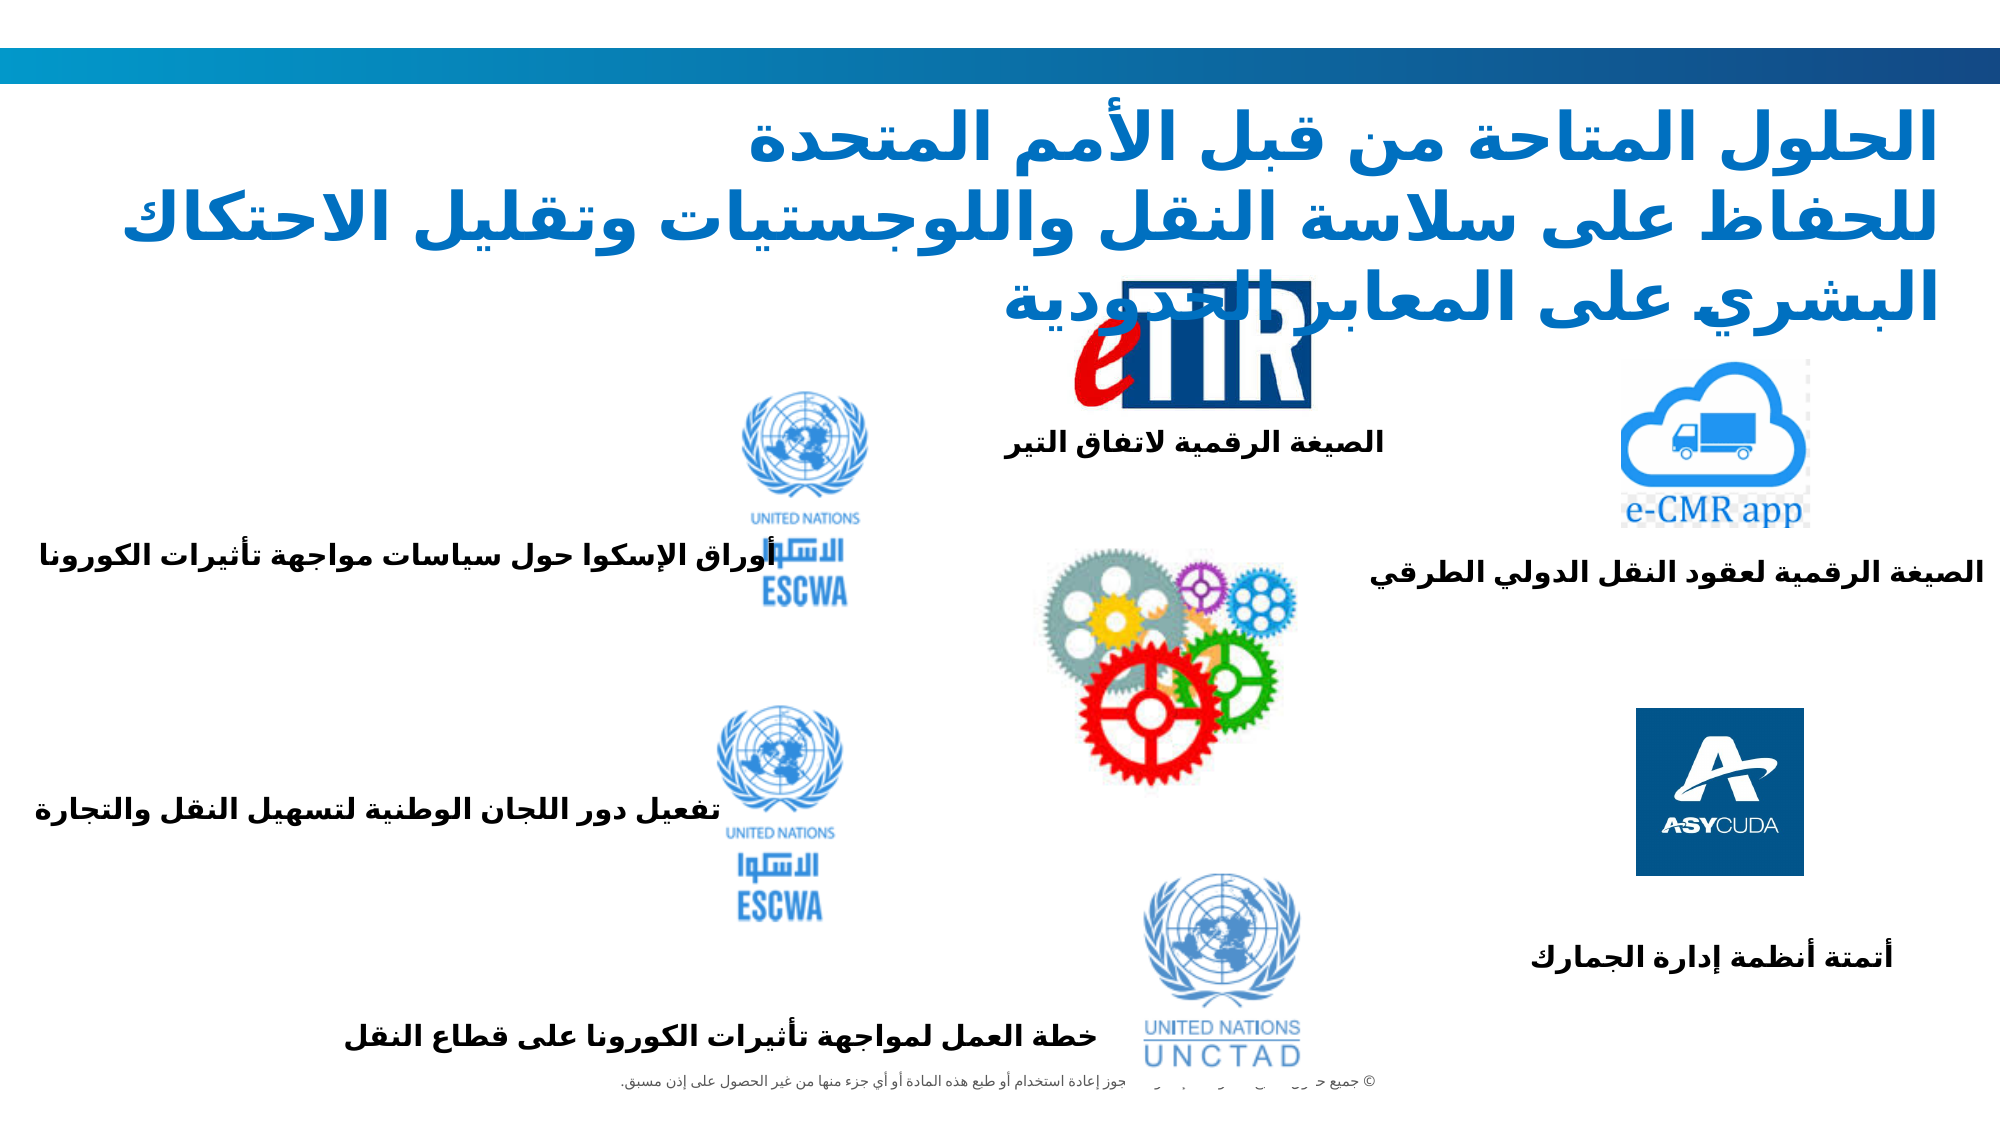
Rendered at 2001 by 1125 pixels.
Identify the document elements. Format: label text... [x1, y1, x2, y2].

text_box الحلول المتاحة من قبل الأمم المتحدة للحفاظ على سلاسة النقل واللوجستيات وتقليل الاحتكاك البشري على المعابر الحدودية [0, 86, 1957, 341]
text_box خطة العمل لمواجهة تأثيرات الكورونا على قطاع النقل [328, 1010, 1120, 1060]
text_box تفعيل دور اللجان الوطنية لتسهيل النقل والتجارة [20, 783, 700, 833]
picture [706, 696, 858, 932]
picture [992, 521, 1357, 798]
text_box الصيغة الرقمية لعقود النقل الدولي الطرقي [1362, 545, 2000, 596]
text_box أتمتة أنظمة إدارة الجمارك [1514, 931, 1917, 981]
picture [731, 382, 883, 617]
picture [1636, 708, 1804, 876]
picture [1125, 852, 1316, 1087]
picture [1621, 359, 1811, 528]
picture [1066, 275, 1318, 417]
text_box أوراق الإسكوا حول سياسات مواجهة تأثيرات الكورونا [24, 529, 725, 579]
text_box الصيغة الرقمية لاتفاق التير [990, 416, 1408, 467]
